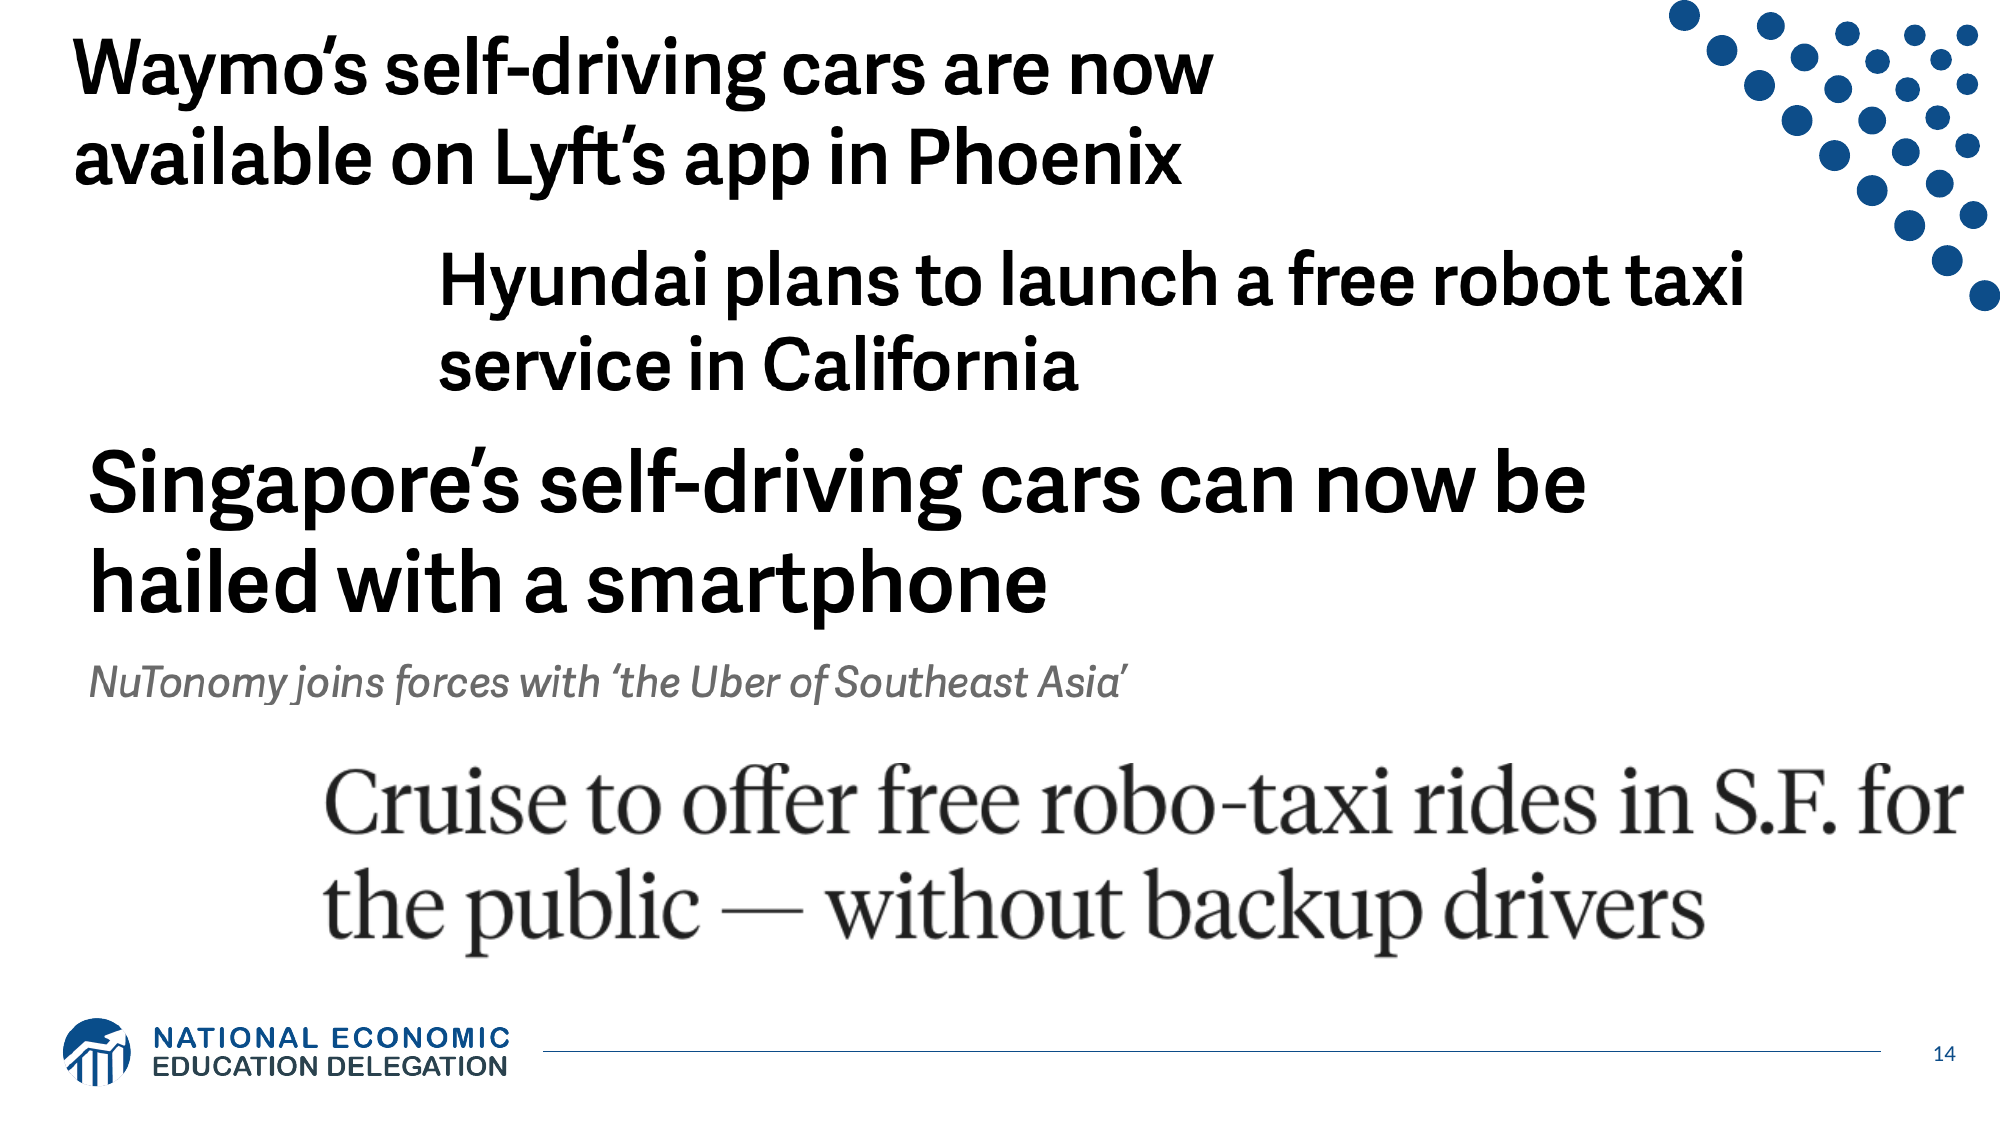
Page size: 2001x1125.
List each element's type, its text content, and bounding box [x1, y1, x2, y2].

slide_number 14 [1521, 1022, 1972, 1082]
picture [55, 1013, 520, 1091]
picture [434, 249, 1768, 409]
picture [84, 443, 1612, 705]
picture [65, 23, 1232, 206]
picture [314, 763, 1972, 965]
